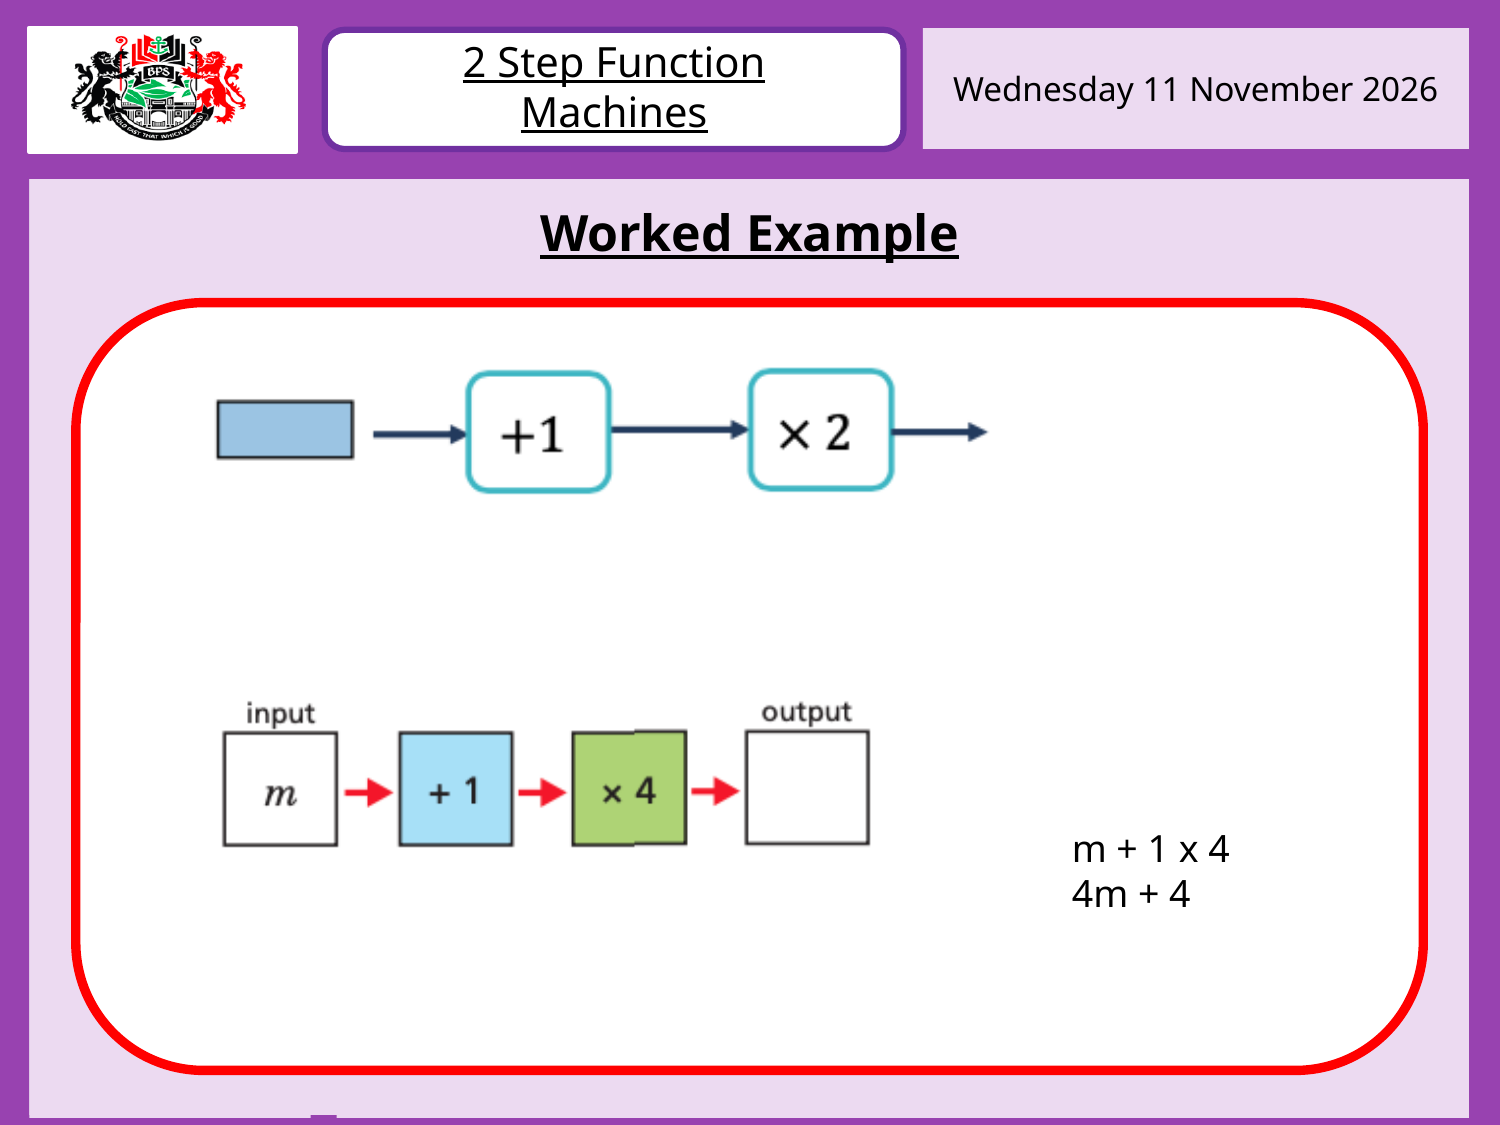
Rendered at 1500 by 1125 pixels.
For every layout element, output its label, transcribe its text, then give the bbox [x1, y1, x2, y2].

text_box [322, 27, 906, 152]
text_box m + 1 x 4 4m + 4 [1057, 817, 1317, 923]
picture [0, 0, 1500, 1125]
text_box 2 Step Function Machines [361, 27, 867, 143]
